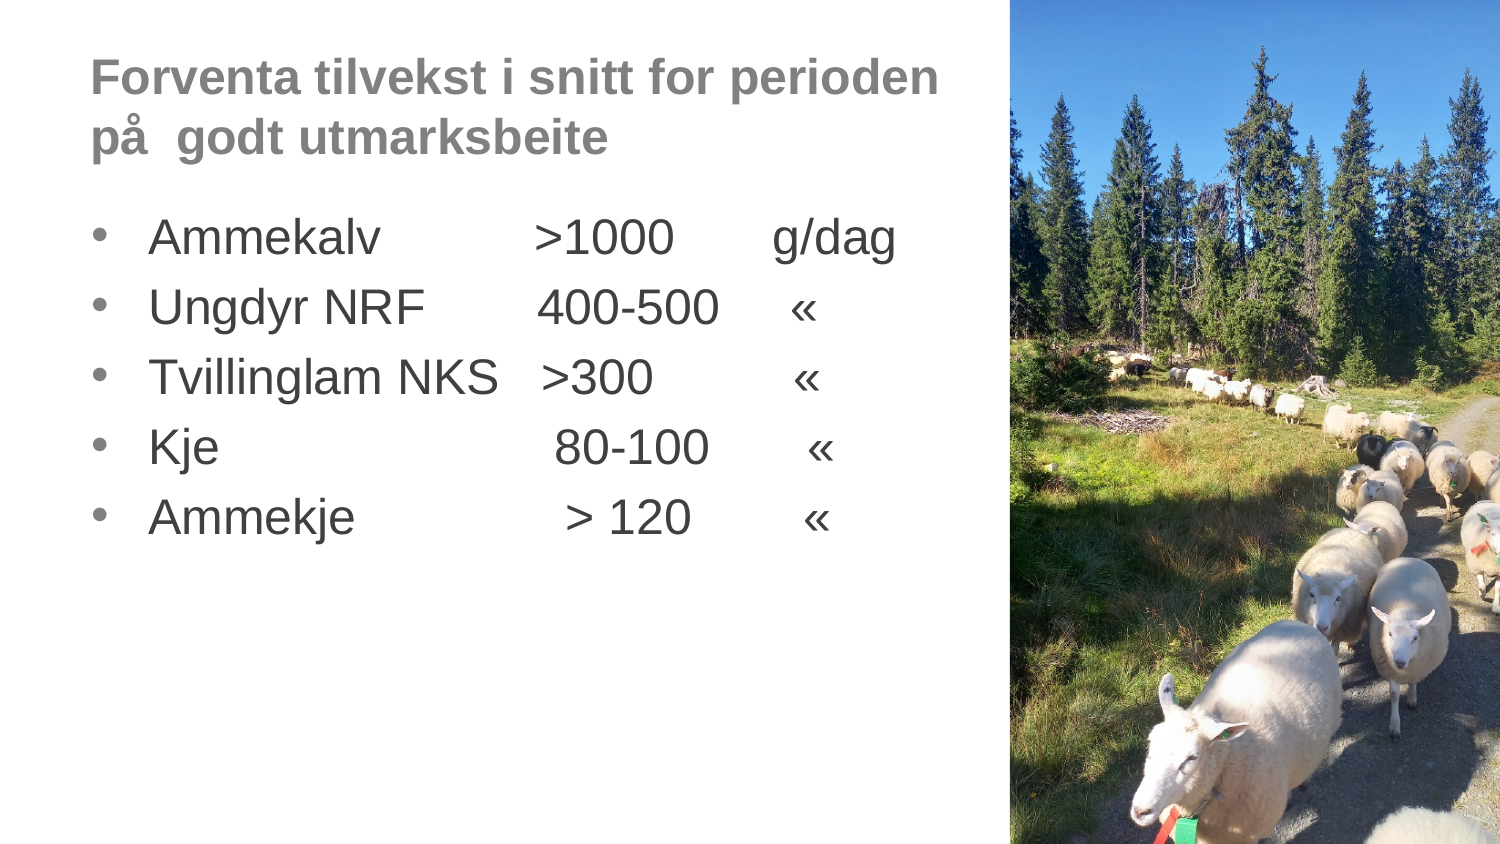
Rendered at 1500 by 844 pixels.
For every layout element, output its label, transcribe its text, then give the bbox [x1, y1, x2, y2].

list Ammekalv >1000 g/dag Ungdyr NRF 400-500 « Tvillinglam NKS >300 « Kje 80-100 « Ammekje > 120 « [76, 196, 975, 777]
title Forventa tilvekst i snitt for perioden på godt utmarksbeite [75, 33, 975, 175]
picture [832, 1, 1500, 843]
